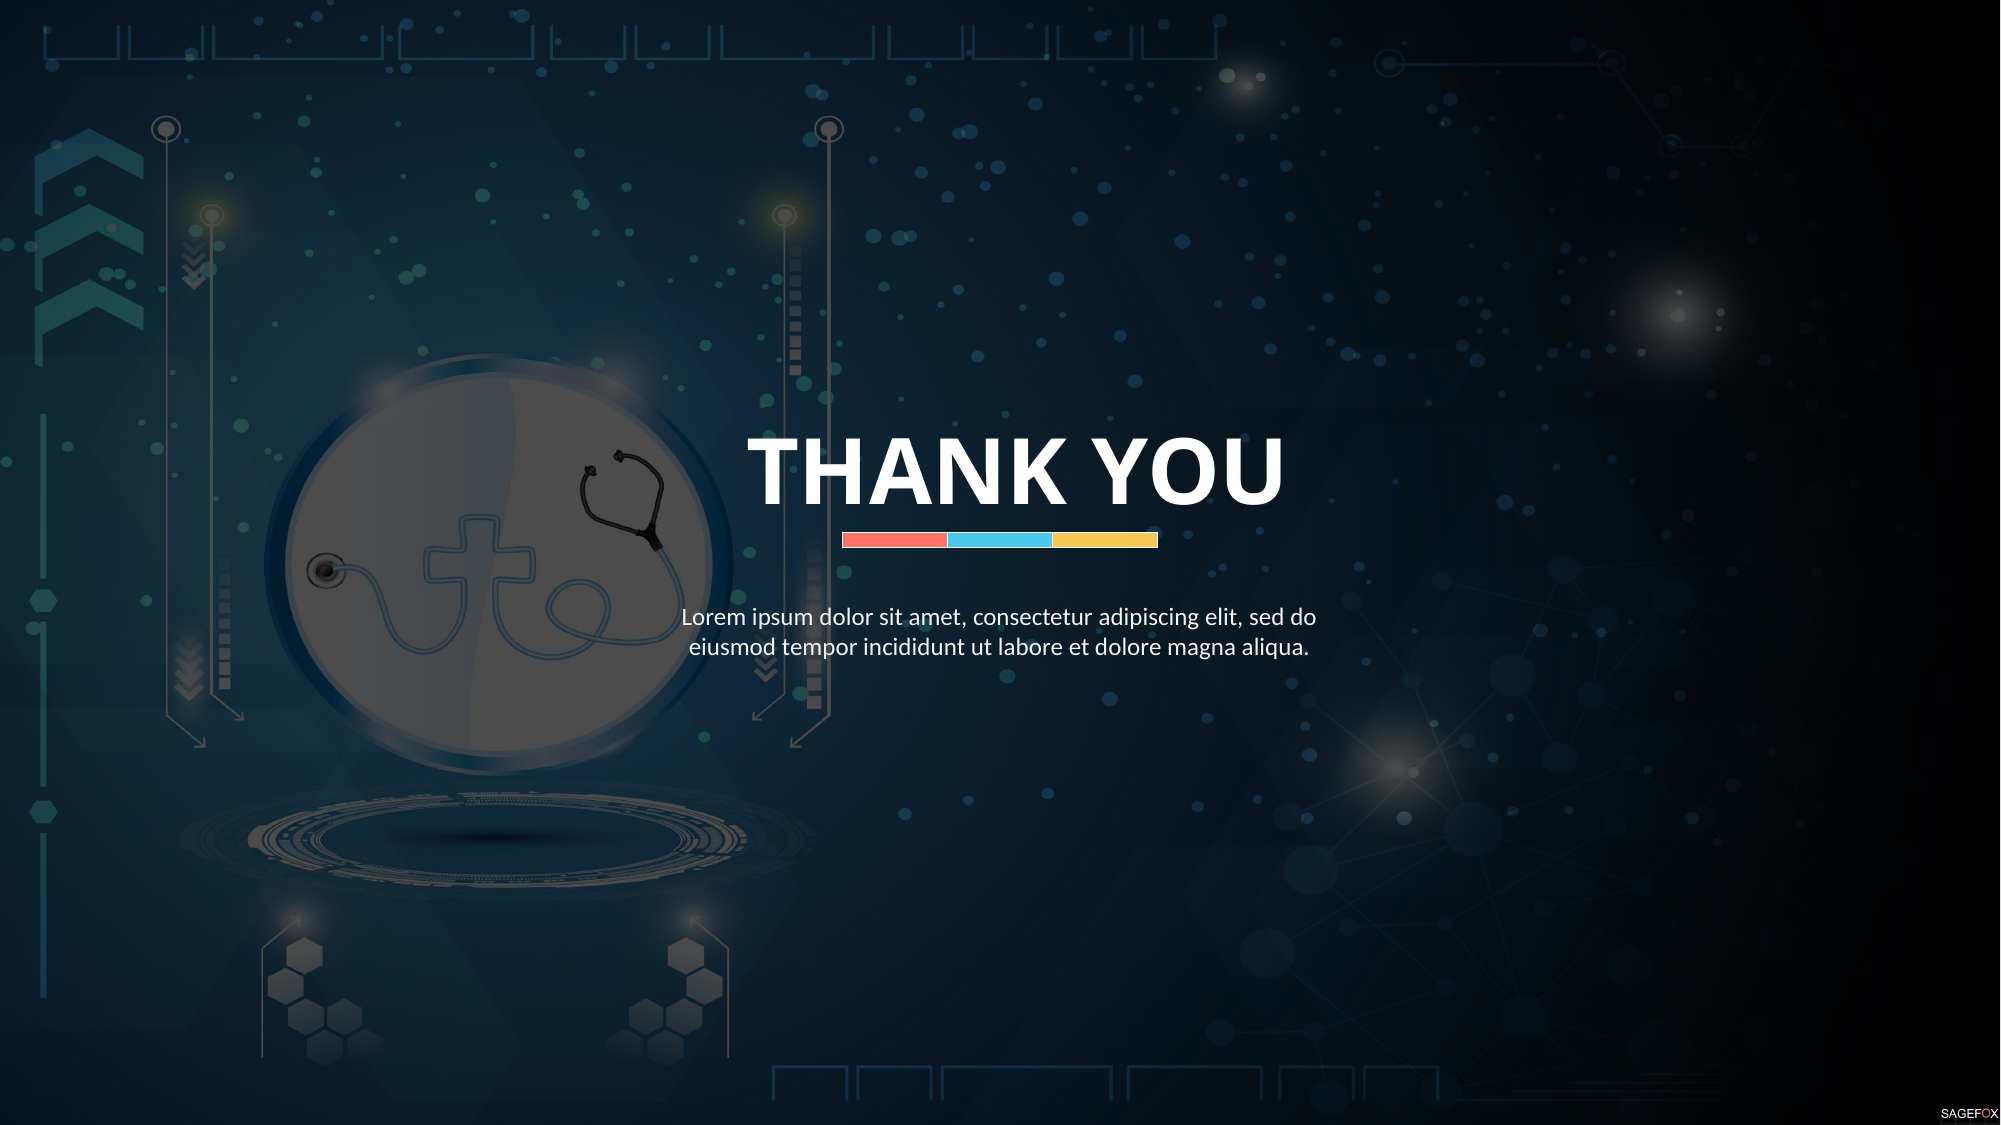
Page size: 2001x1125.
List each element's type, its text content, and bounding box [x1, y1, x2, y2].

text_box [842, 532, 1158, 548]
picture [0, 0, 2001, 1125]
text_box THANK YOU [565, 405, 1470, 531]
text_box Lorem ipsum dolor sit amet, consectetur adipiscing elit, sed do eiusmod tempor incididunt ut labore et dolore magna aliqua. [660, 593, 1340, 668]
